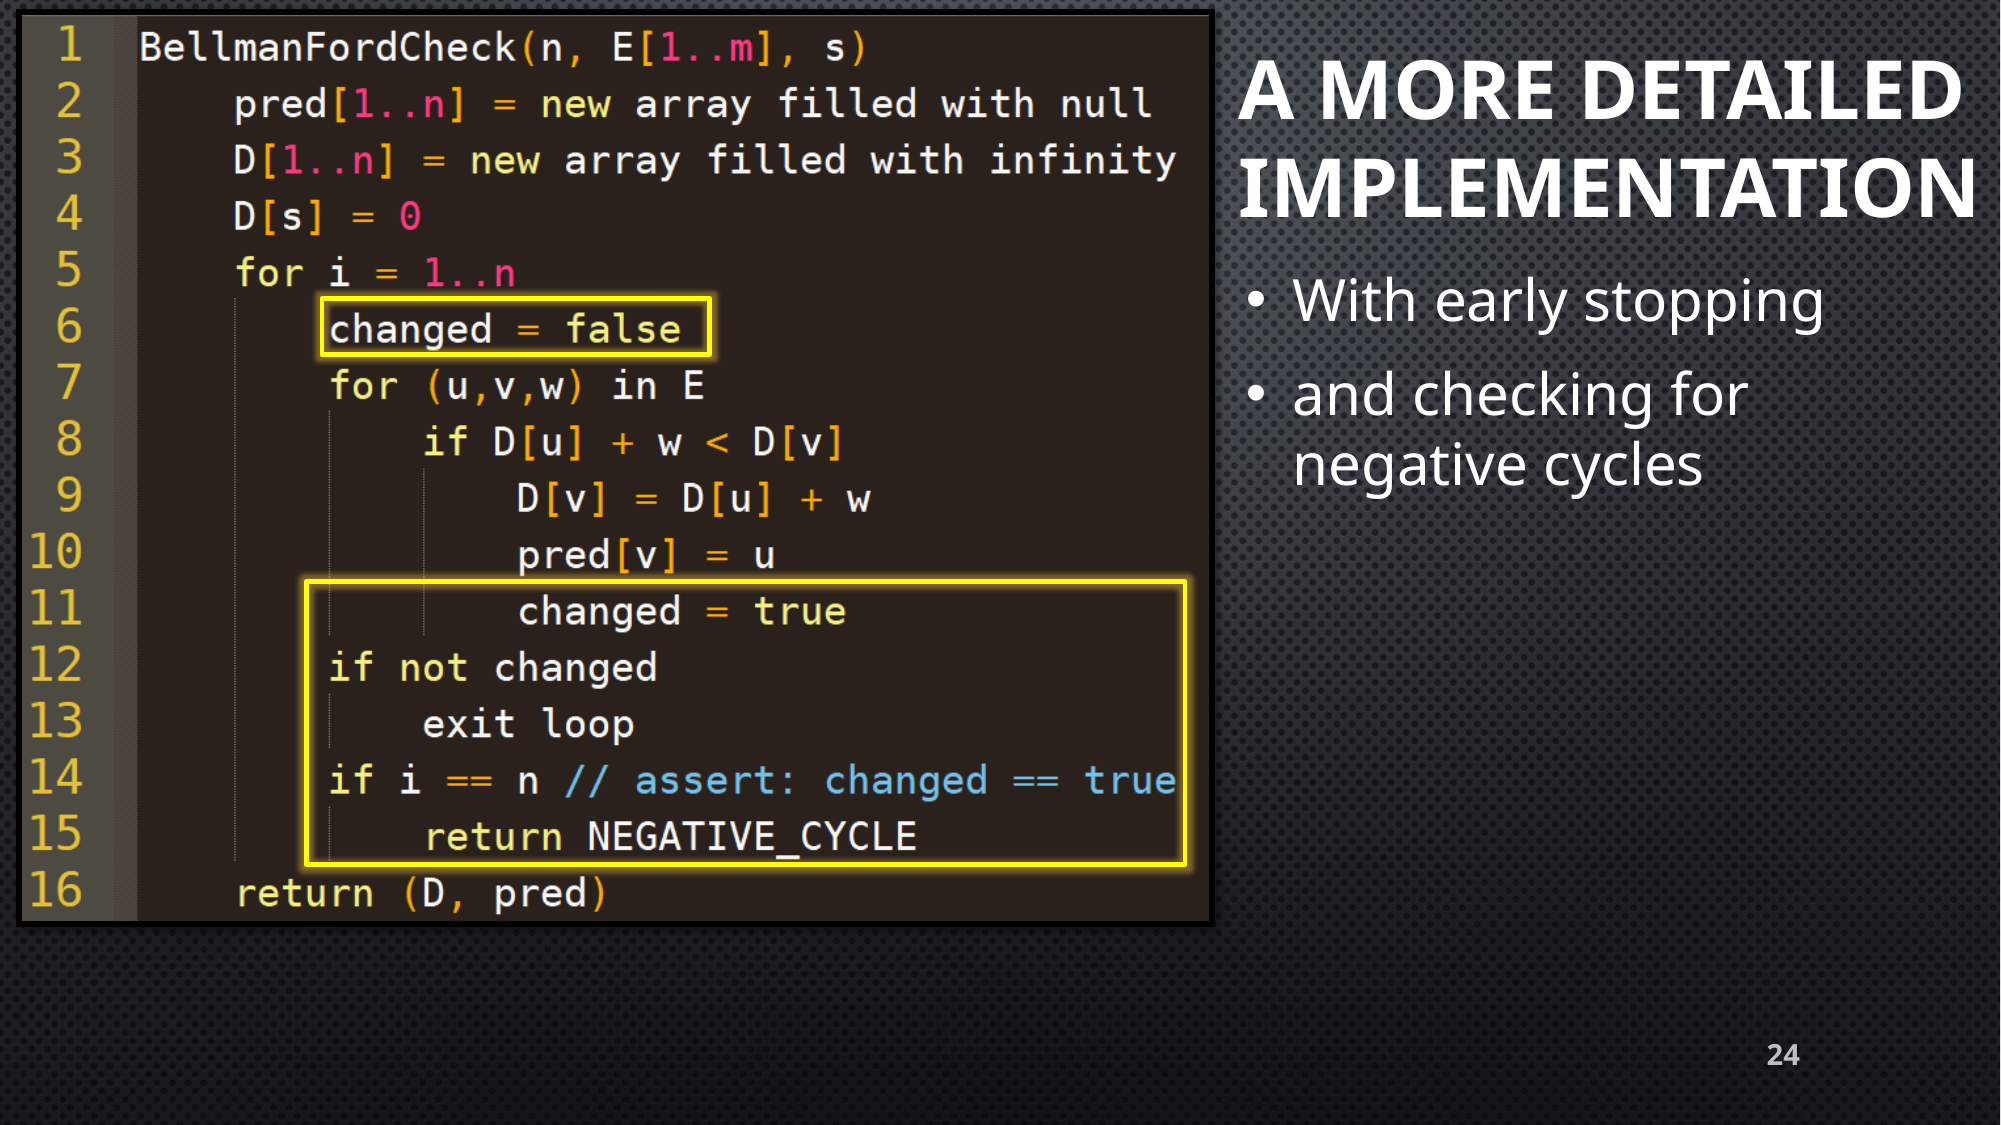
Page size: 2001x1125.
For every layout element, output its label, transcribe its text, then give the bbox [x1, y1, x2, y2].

list With early stopping and checking for negative cycles [1230, 255, 1960, 959]
picture [22, 14, 1209, 922]
title A More Detailed Implementation [1224, 15, 2000, 256]
slide_number 24 [1724, 1026, 1816, 1087]
